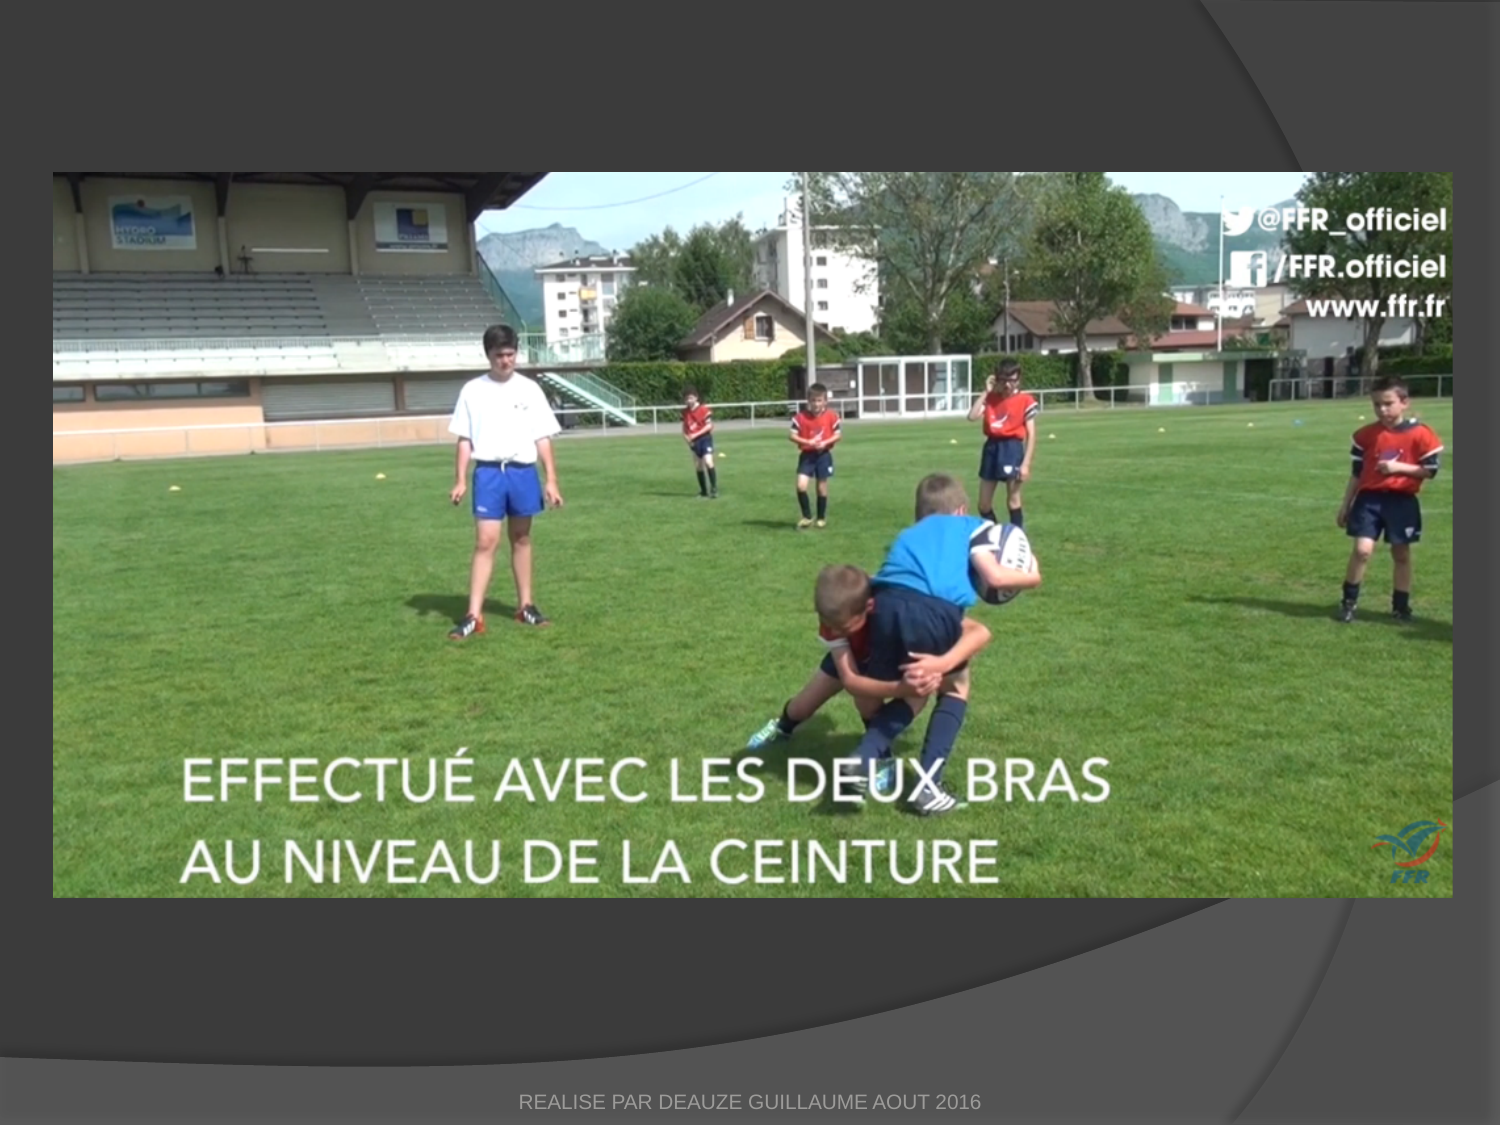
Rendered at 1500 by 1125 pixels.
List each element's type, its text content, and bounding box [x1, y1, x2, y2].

footer REALISE PAR DEAUZE GUILLAUME AOUT 2016 [512, 1053, 988, 1114]
picture [52, 172, 1453, 898]
